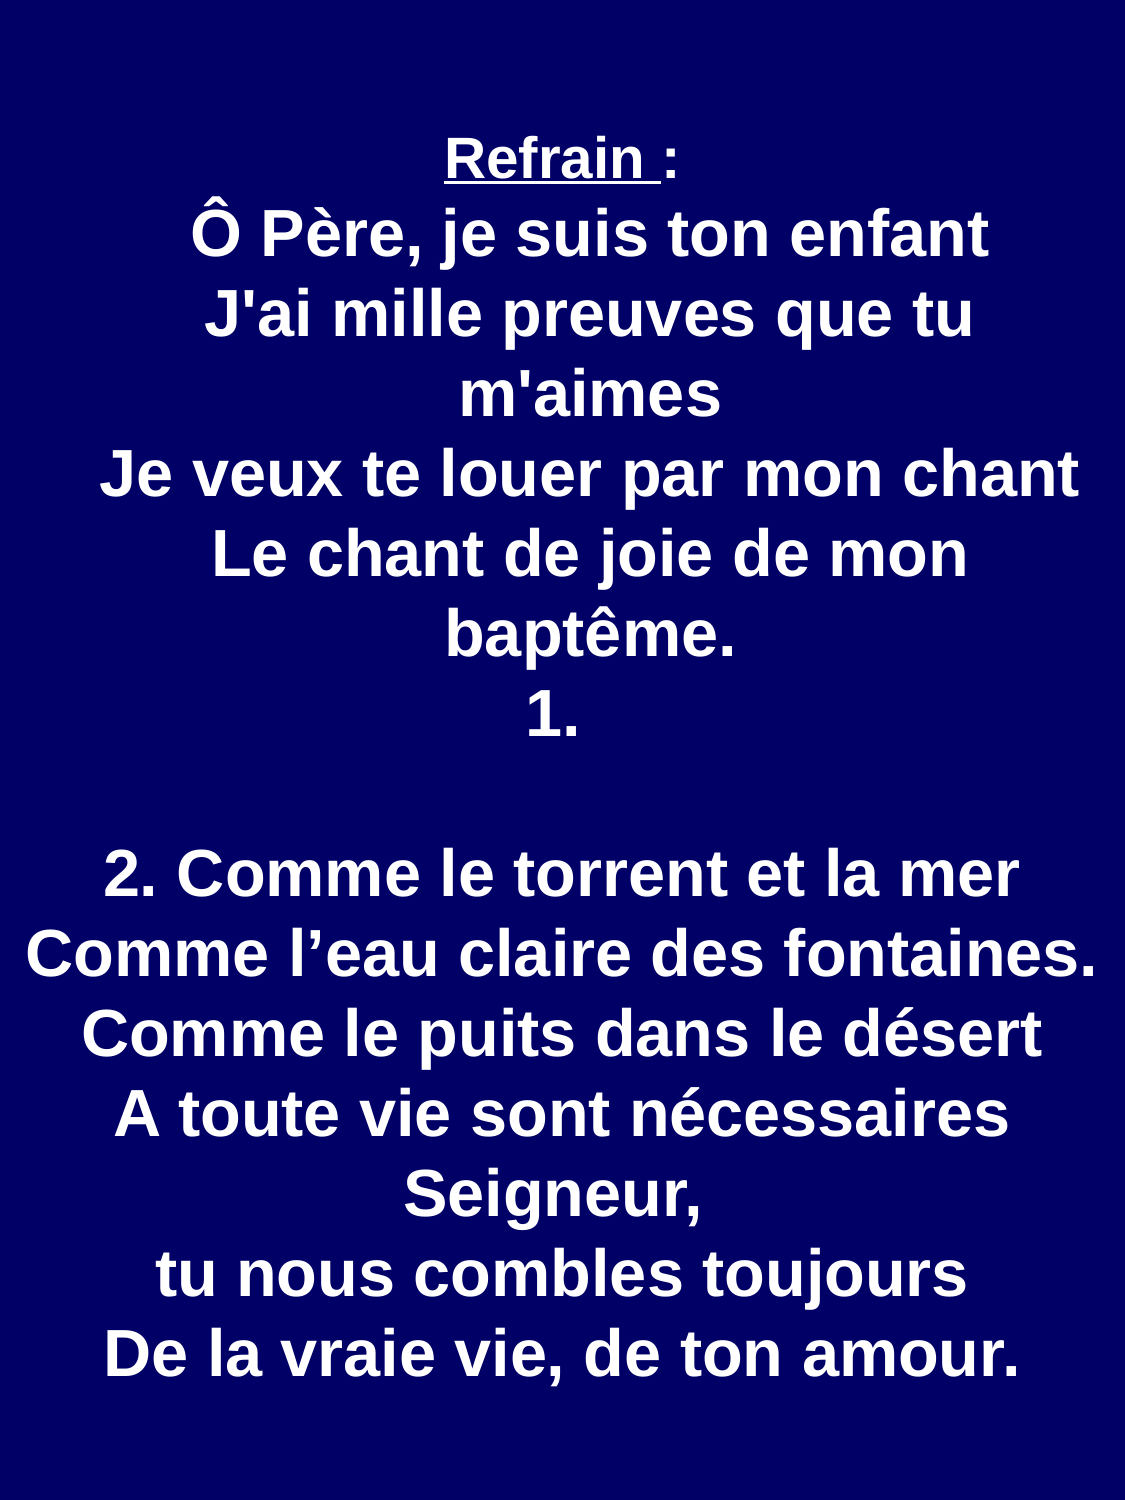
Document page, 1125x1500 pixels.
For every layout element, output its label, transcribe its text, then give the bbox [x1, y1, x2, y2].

text_box Refrain : Ô Père, je suis ton enfant J'ai mille preuves que tu m'aimes Je veux te louer par mon chant Le chant de joie de mon baptême. 2. Comme le torrent et la mer Comme l’eau claire des fontaines. Comme le puits dans le désert A toute vie sont nécessaires Seigneur, tu nous combles toujours De la vraie vie, de ton amour. [0, 112, 1125, 1456]
